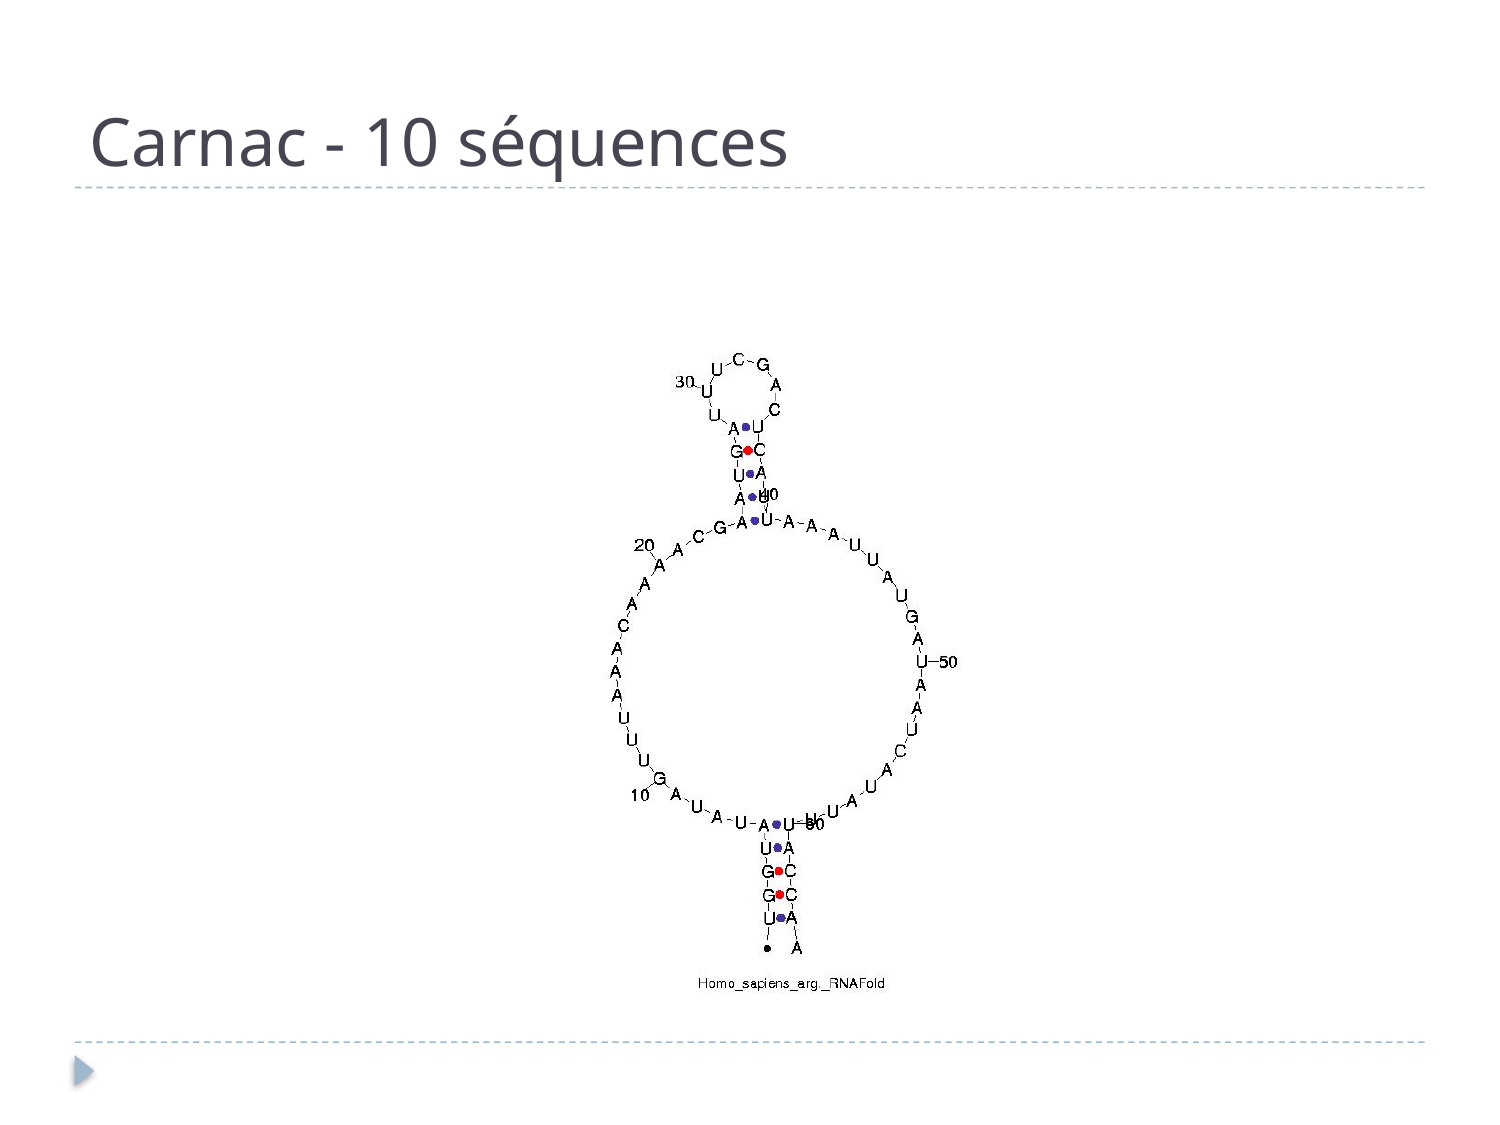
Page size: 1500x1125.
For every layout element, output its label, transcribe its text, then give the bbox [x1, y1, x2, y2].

title Carnac - 10 séquences [75, 24, 1425, 188]
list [501, 290, 1062, 1016]
